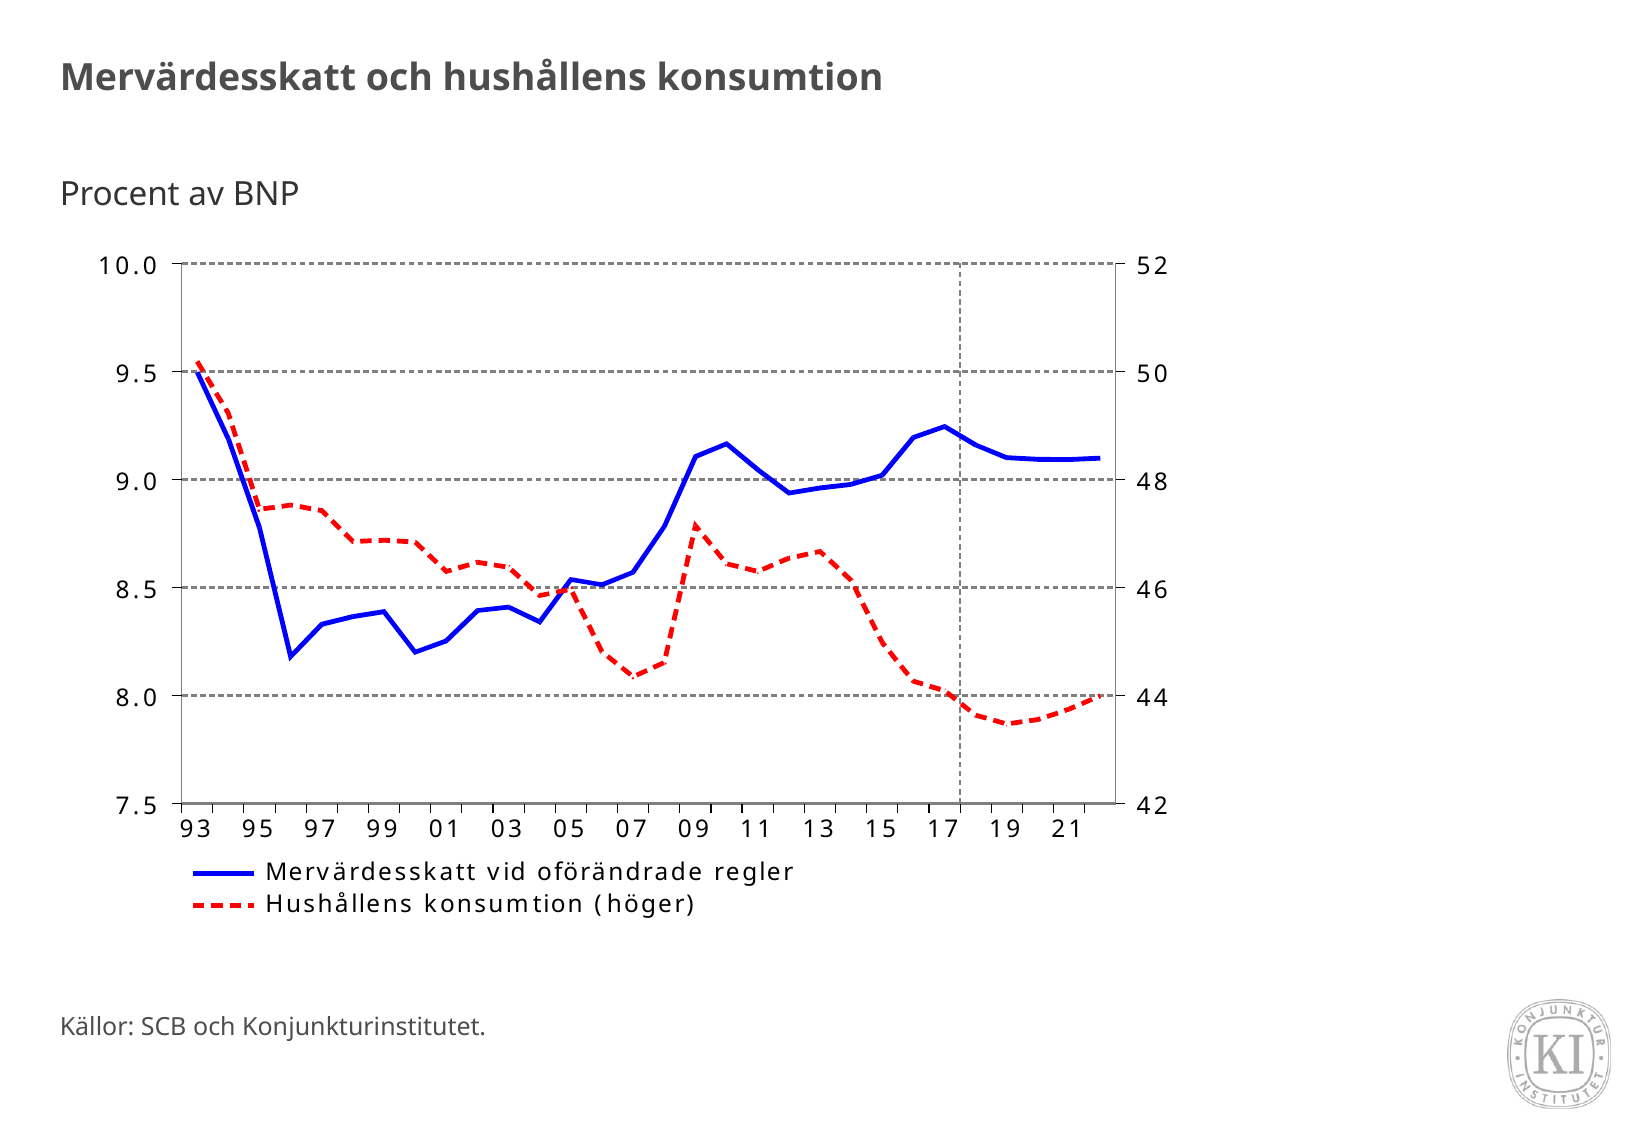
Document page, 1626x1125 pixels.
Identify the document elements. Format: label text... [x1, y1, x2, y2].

subtitle Källor: SCB och Konjunkturinstitutet. [44, 1003, 1474, 1106]
title Mervärdesskatt och hushållens konsumtion [44, 45, 1545, 114]
picture [1507, 999, 1611, 1109]
list Procent av BNP [44, 125, 1545, 220]
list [59, 228, 1207, 946]
